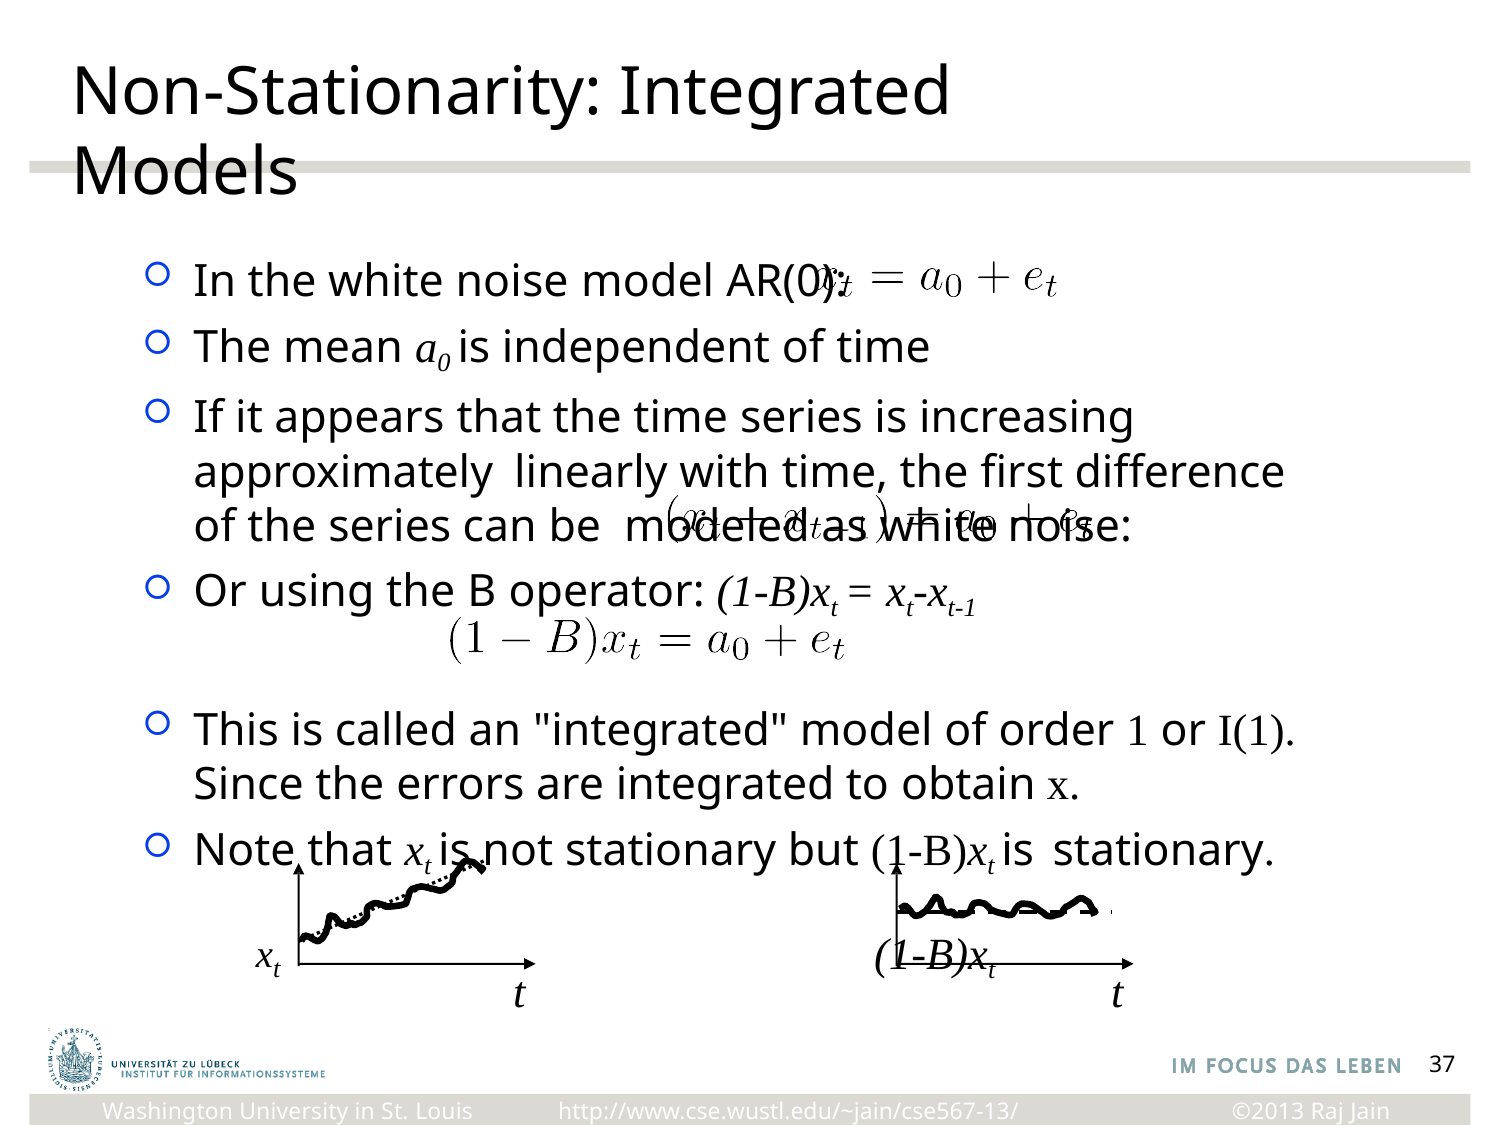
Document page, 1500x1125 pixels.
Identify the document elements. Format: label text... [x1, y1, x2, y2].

text_box In the white noise model AR(0): The mean a0 is independent of time If it appears that the time series is increasing approximately linearly with time, the first difference of the series can be modeled as white noise: Or using the B operator: (1-B)xt = xt-xt-1 This is called an "integrated" model of order 1 or I(1). Since the errors are integrated to obtain x. Note that xt is not stationary but (1-B)xt is stationary. xt (1-B)xt [140, 238, 1400, 984]
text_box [100, 1088, 1400, 1125]
title Non-Stationarity: Integrated Models [69, 45, 1134, 236]
text_box t [511, 965, 528, 1017]
slide_number 37 [1305, 1050, 1471, 1083]
text_box t [1109, 965, 1126, 1017]
picture [1173, 1058, 1305, 1073]
